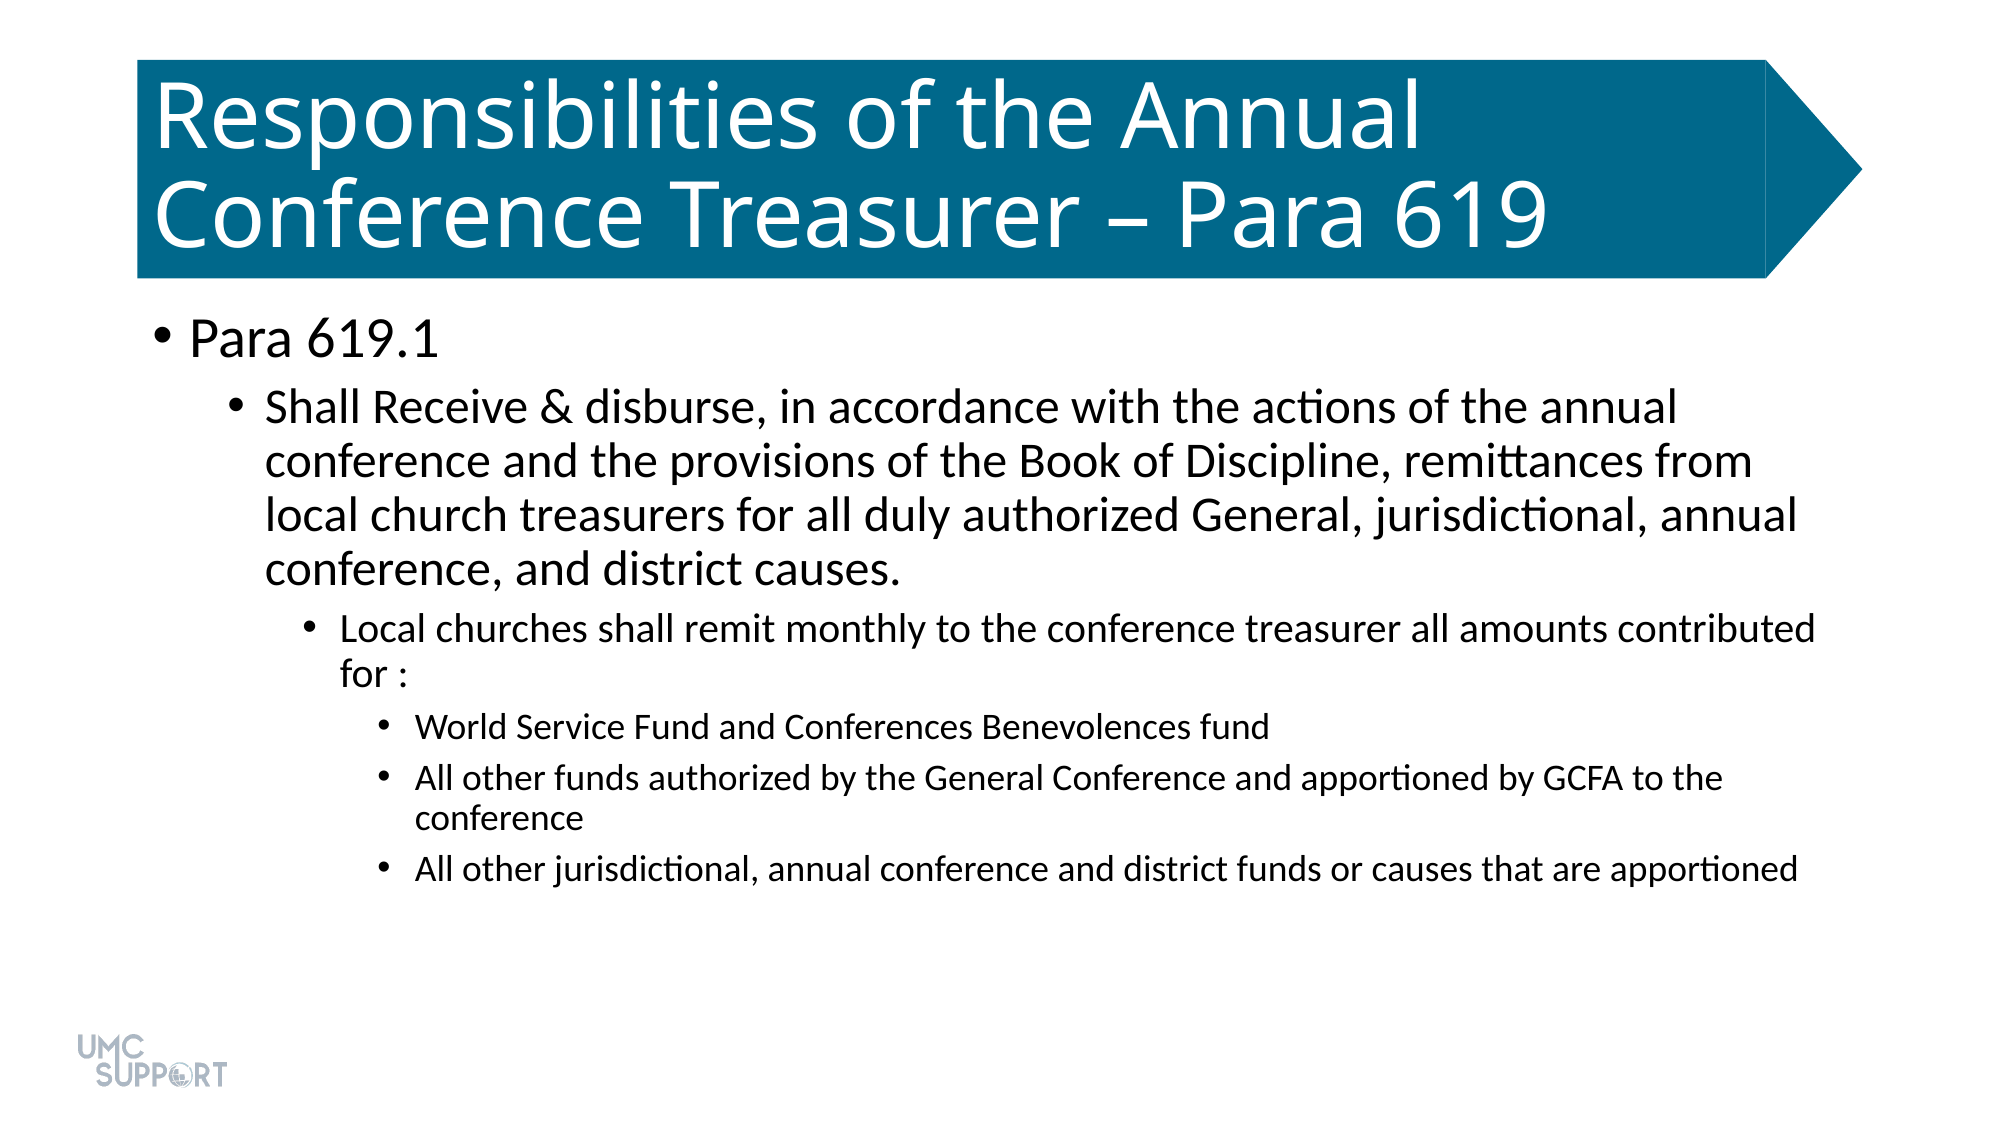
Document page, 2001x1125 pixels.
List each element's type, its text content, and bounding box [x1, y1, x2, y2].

list Para 619.1 Shall Receive & disburse, in accordance with the actions of the annual conference and the provisions of the Book of Discipline, remittances from local church treasurers for all duly authorized General, jurisdictional, annual conference, and district causes. Local churches shall remit monthly to the conference treasurer all amounts contributed for : World Service Fund and Conferences Benevolences fund All other funds authorized by the General Conference and apportioned by GCFA to the conference All other jurisdictional, annual conference and district funds or causes that are apportioned [137, 299, 1863, 1014]
title Responsibilities of the Annual Conference Treasurer – Para 619 [137, 59, 1863, 278]
